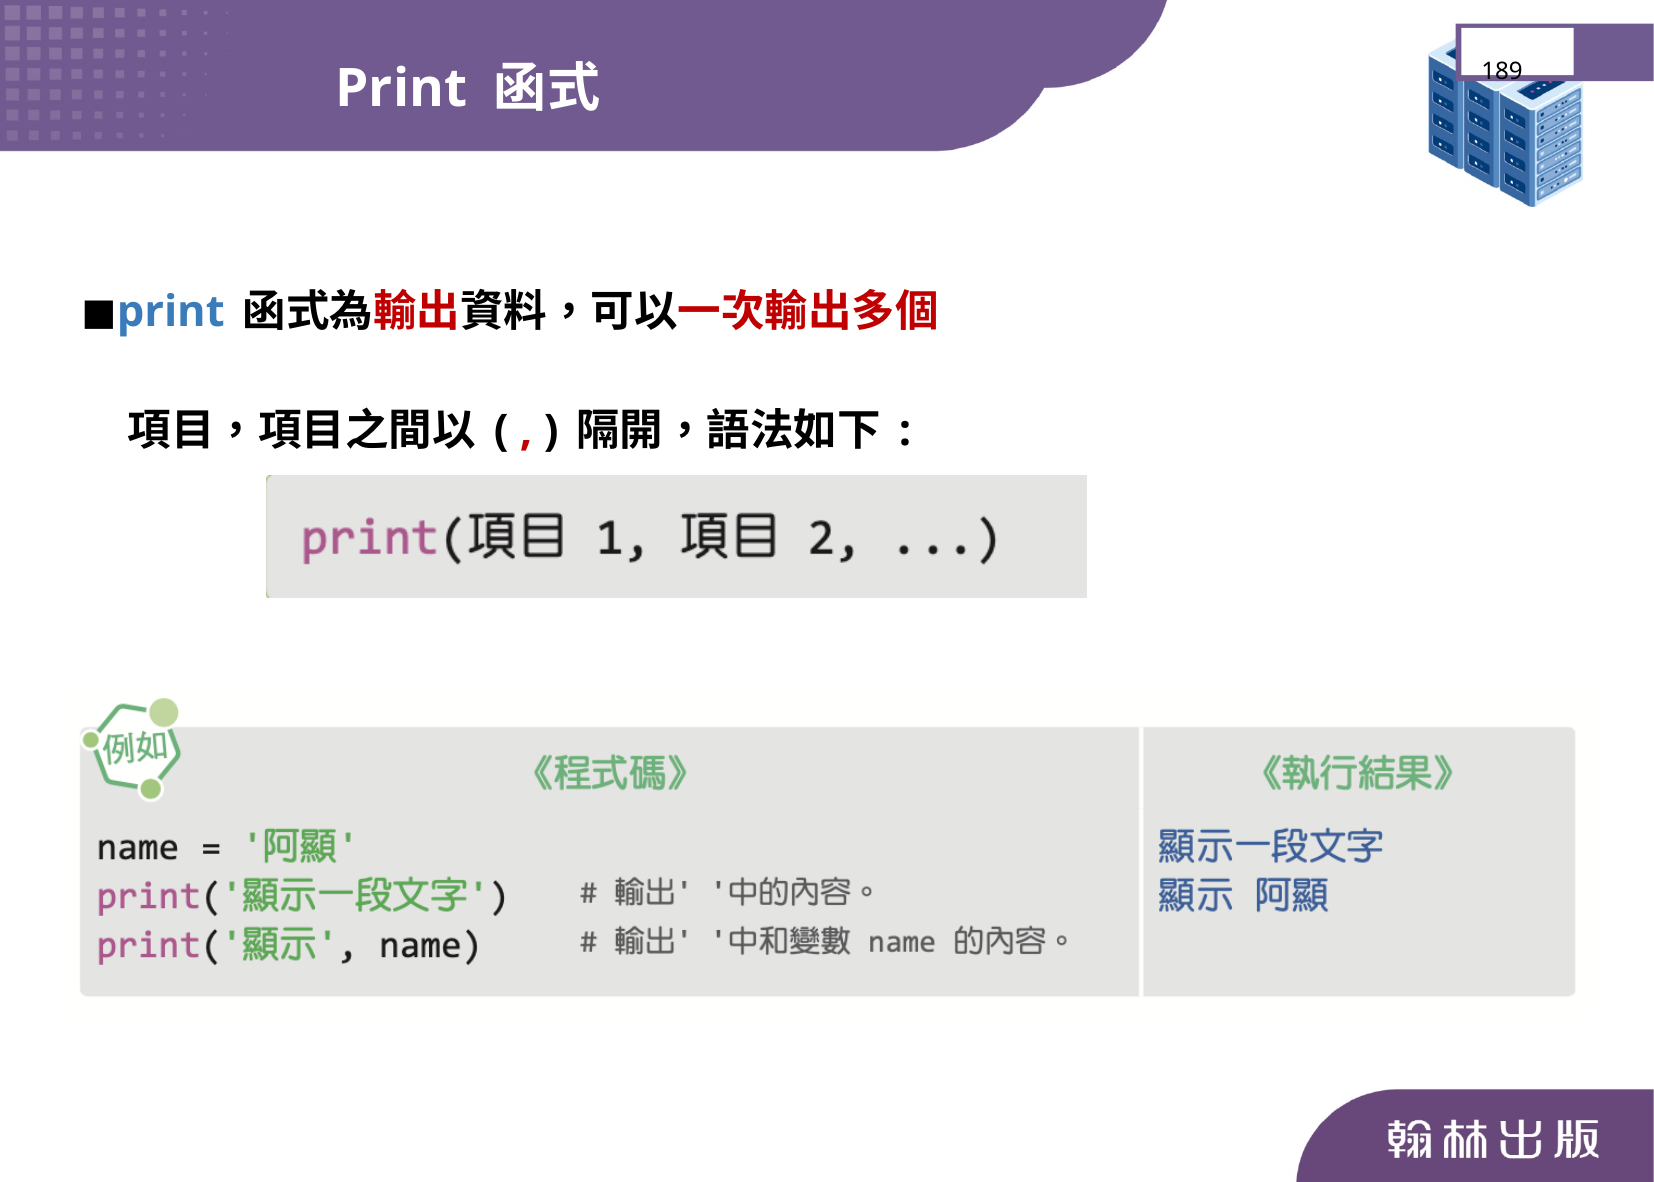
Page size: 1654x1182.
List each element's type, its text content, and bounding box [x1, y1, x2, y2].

text_box ◼︎print函式為輸出資料，可以一次輸出多個 項目，項目之間以( , )隔開，語法如下: [64, 224, 1559, 551]
text_box 189 [1464, 19, 1583, 71]
text_box Print 函式 [318, 0, 804, 178]
picture [0, 0, 1654, 1182]
